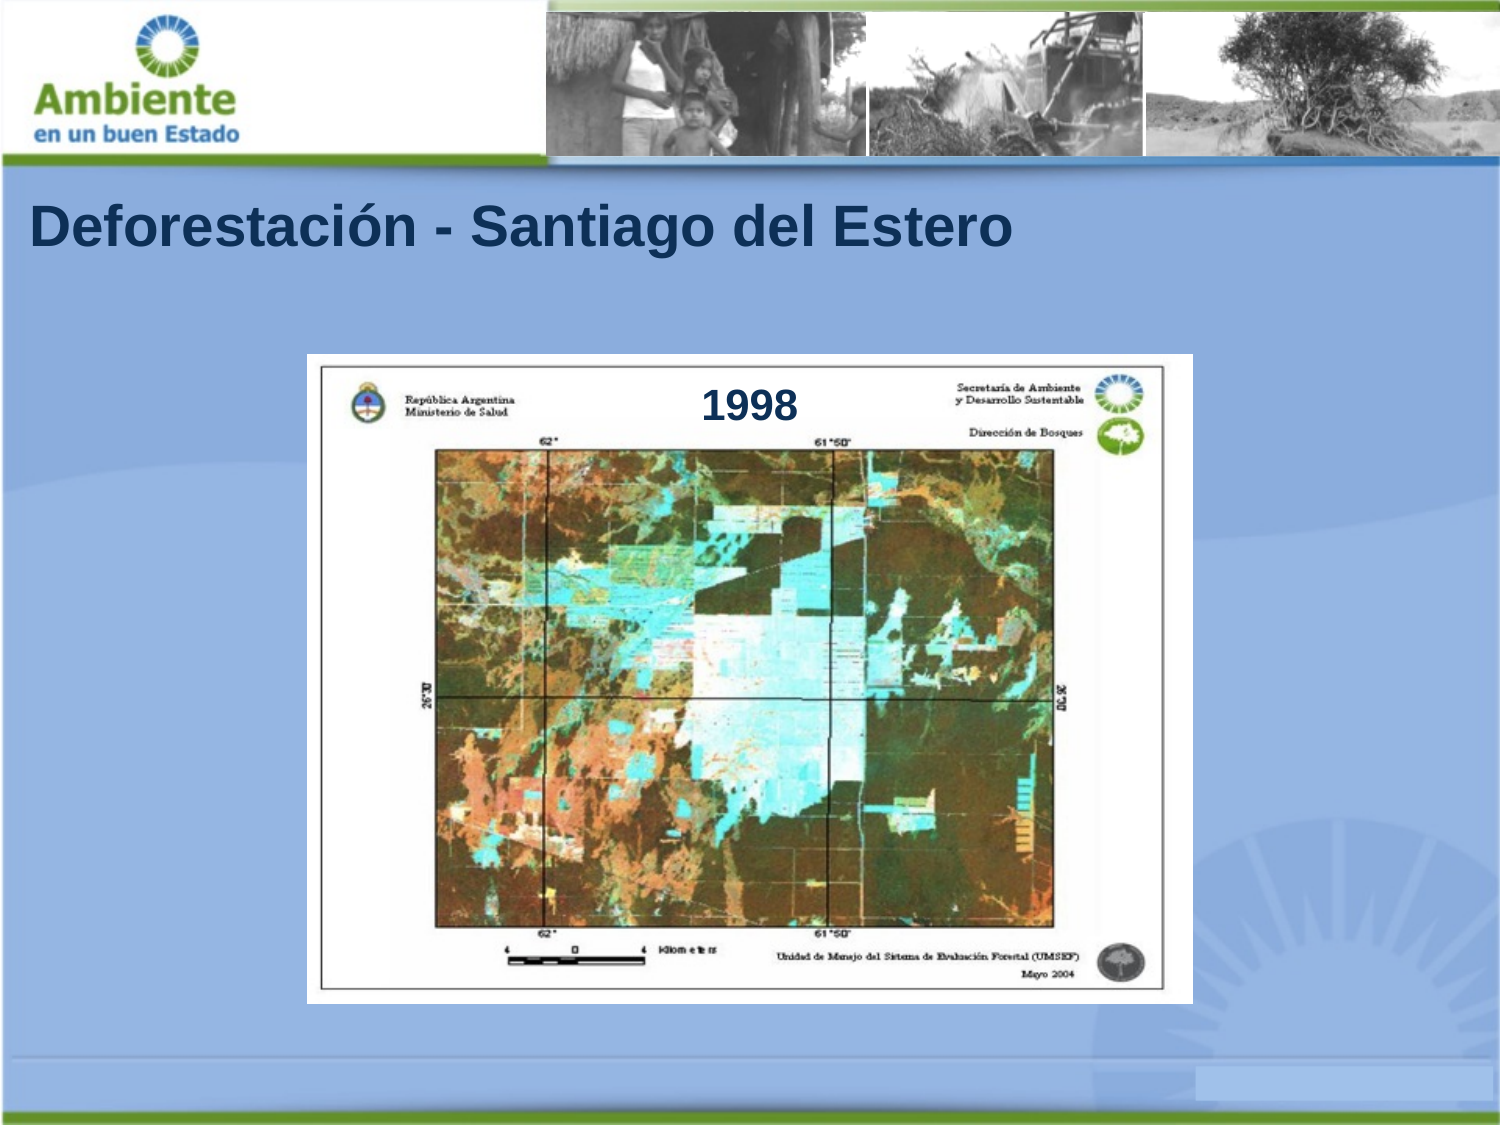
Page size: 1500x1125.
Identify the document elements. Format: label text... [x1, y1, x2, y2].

picture [0, 0, 1500, 1125]
title Deforestación - Santiago del Estero [29, 196, 1471, 260]
